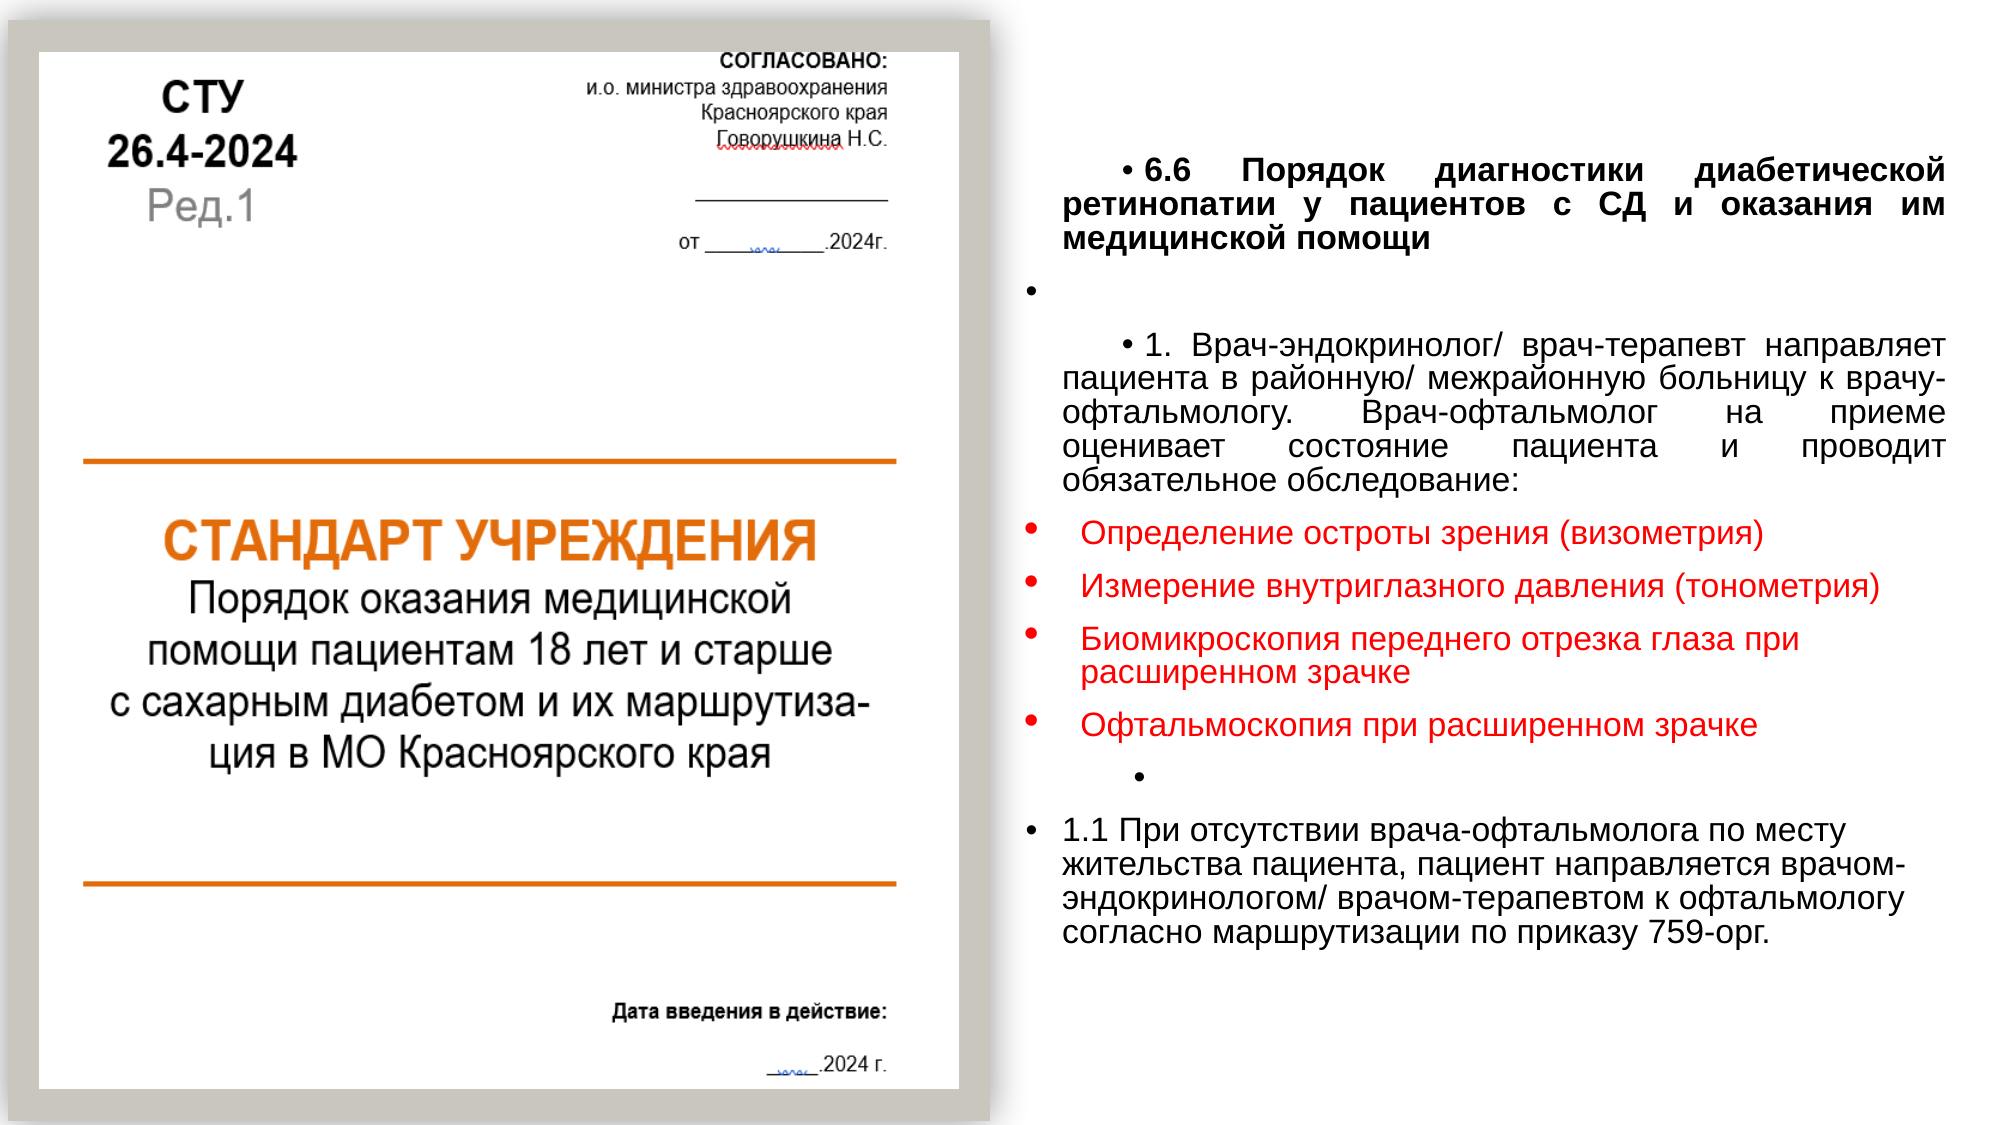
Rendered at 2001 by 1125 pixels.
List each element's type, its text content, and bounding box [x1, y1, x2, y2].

picture [38, 51, 960, 1090]
list 6.6 Порядок диагностики диабетической ретинопатии у пациентов с СД и оказания им медицинской помощи 1. Врач-эндокринолог/ врач-терапевт направляет пациента в районную/ межрайонную больницу к врачу-офтальмологу. Врач-офтальмолог на приеме оценивает состояние пациента и проводит обязательное обследование: Определение остроты зрения (визометрия) Измерение внутриглазного давления (тонометрия) Биомикроскопия переднего отрезка глаза при расширенном зрачке Офтальмоскопия при расширенном зрачке 1.1 При отсутствии врача-офтальмолога по месту жительства пациента, пациент направляется врачом-эндокринологом/ врачом-терапевтом к офтальмологу согласно маршрутизации по приказу 759-орг. [1019, 146, 1961, 970]
